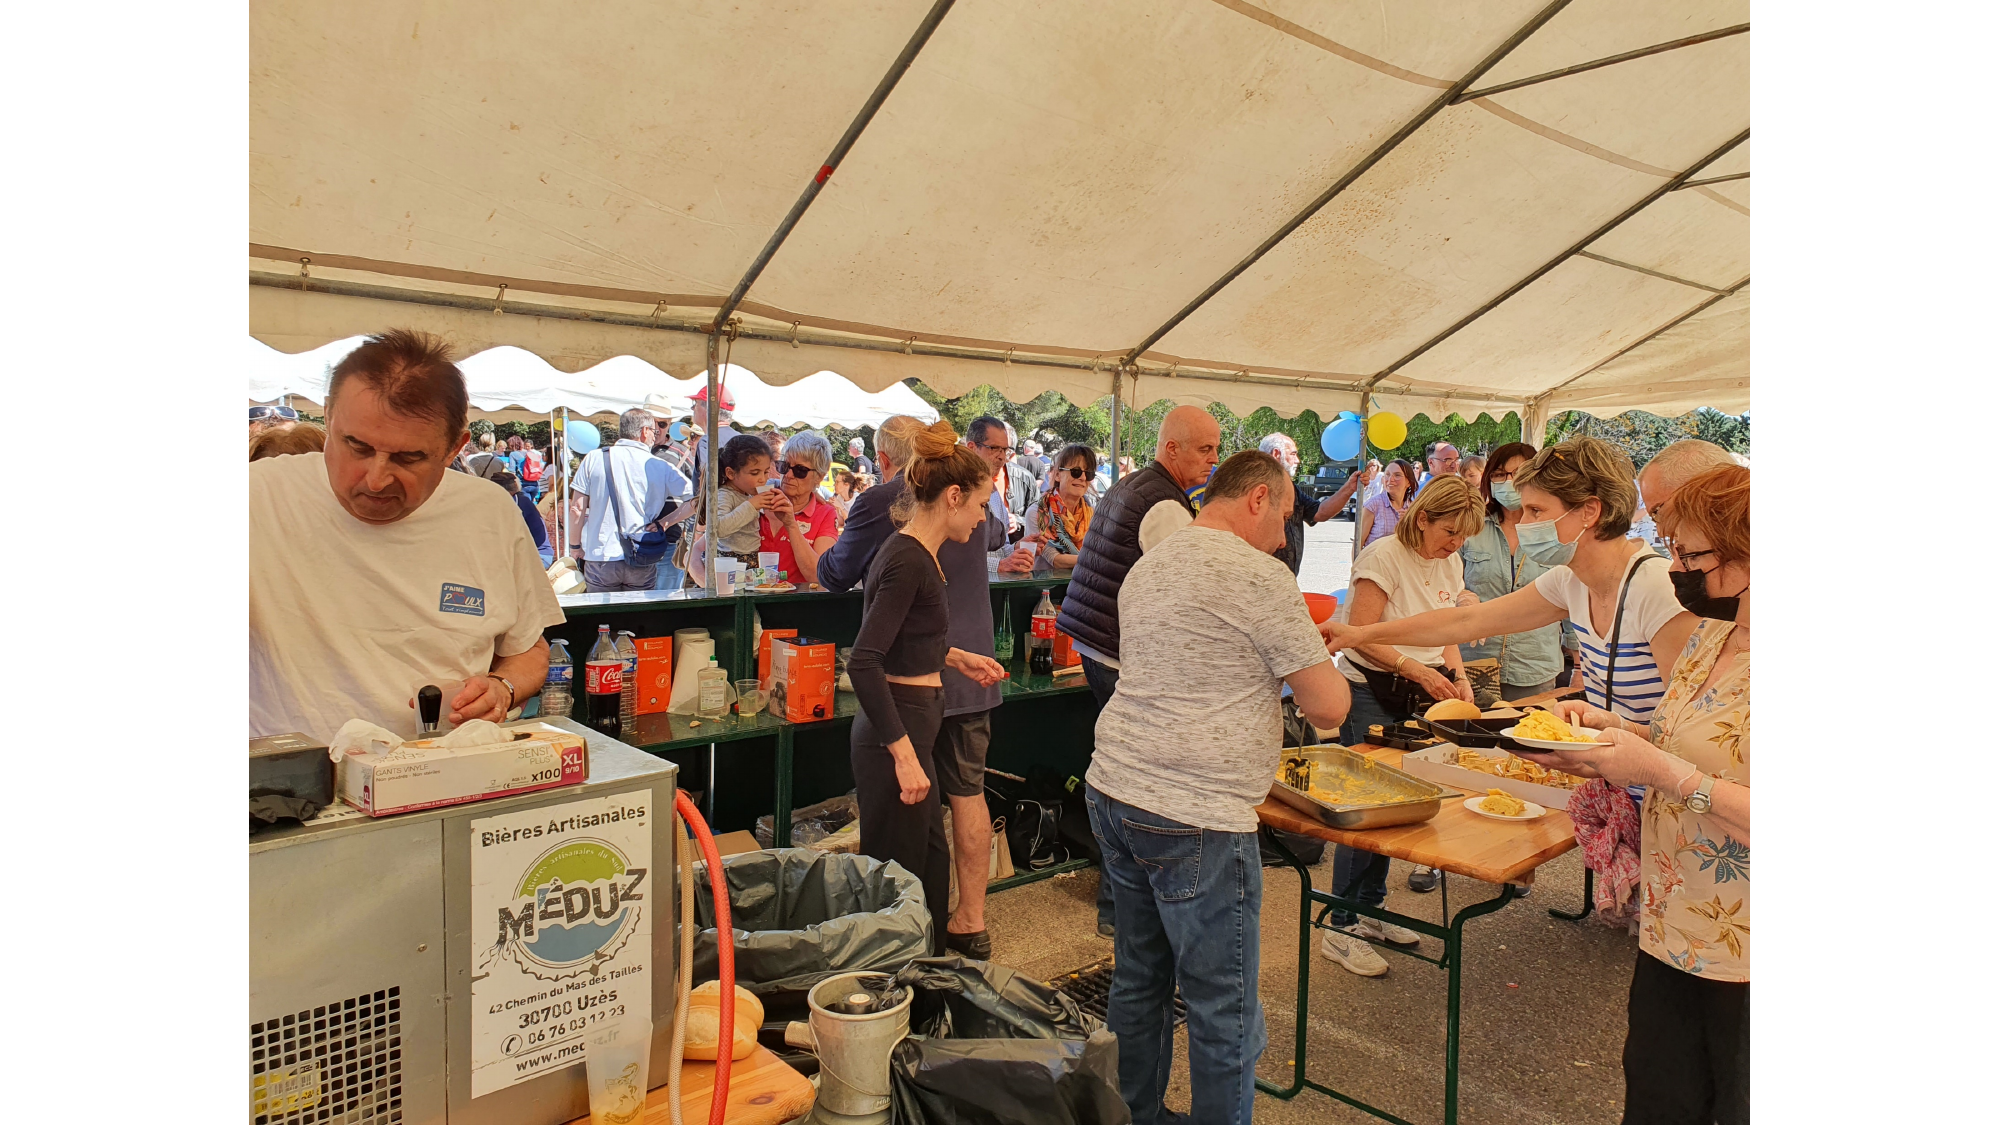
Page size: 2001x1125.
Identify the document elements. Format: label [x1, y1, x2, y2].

picture [249, 0, 1750, 1125]
